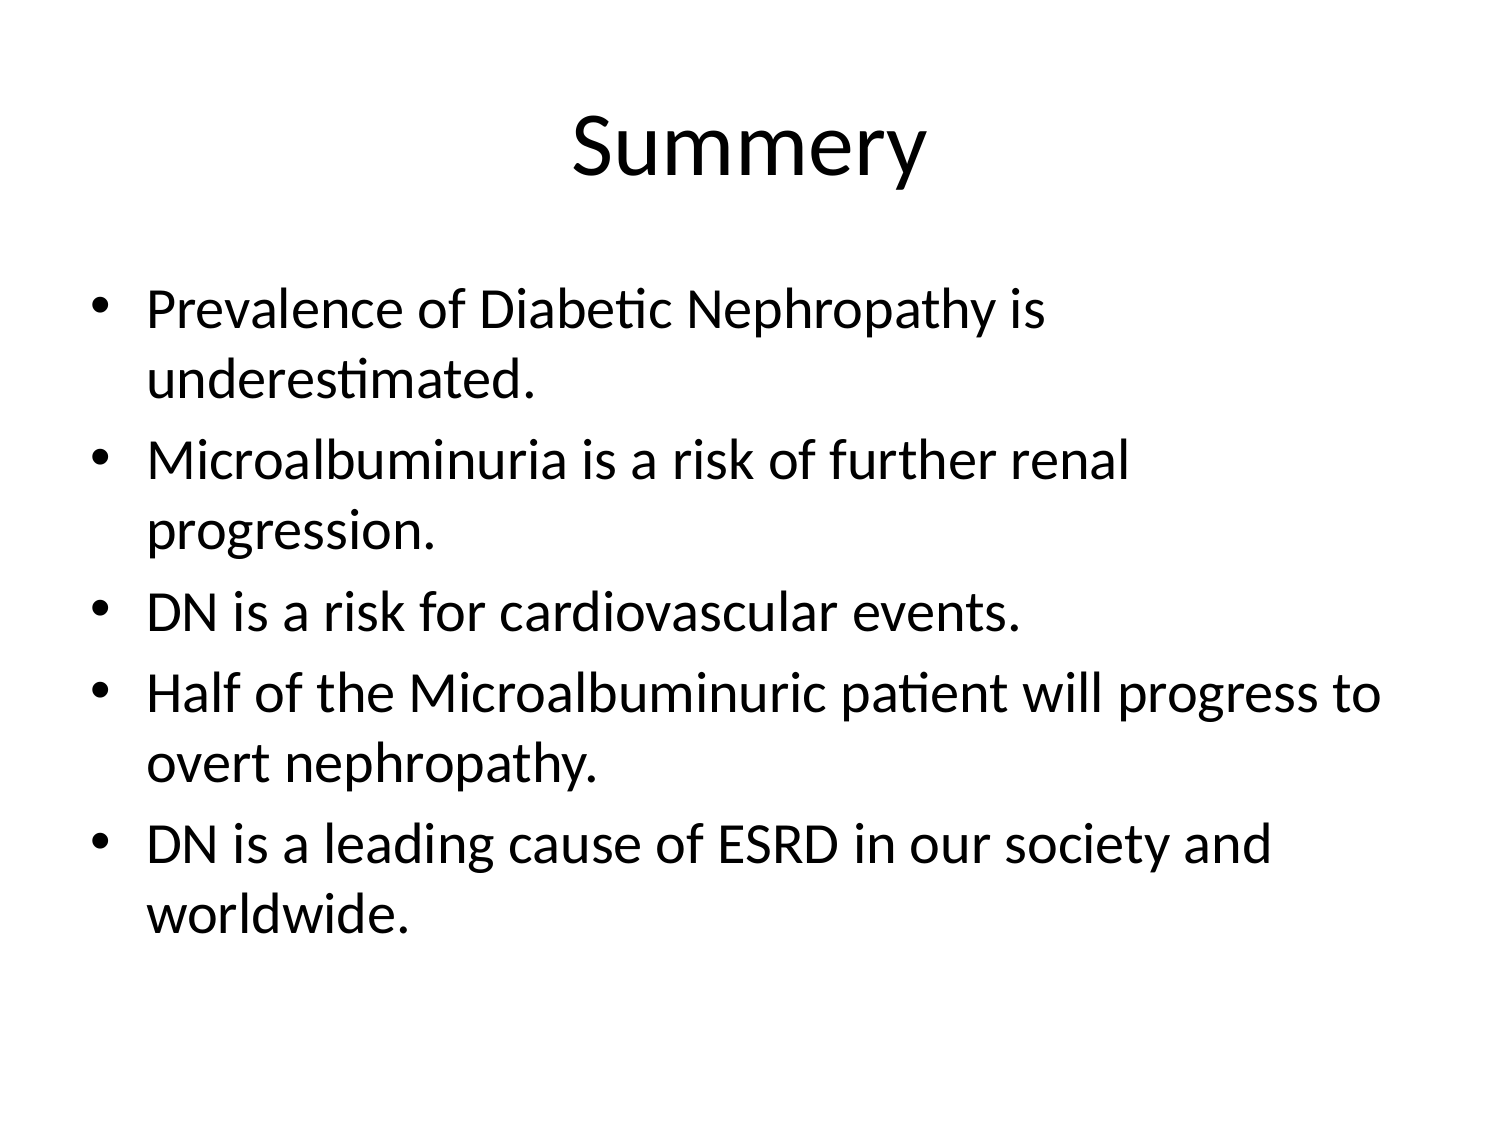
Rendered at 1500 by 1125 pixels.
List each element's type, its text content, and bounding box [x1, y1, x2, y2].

title Summery [75, 45, 1425, 233]
list Prevalence of Diabetic Nephropathy is underestimated. Microalbuminuria is a risk of further renal progression. DN is a risk for cardiovascular events. Half of the Microalbuminuric patient will progress to overt nephropathy. DN is a leading cause of ESRD in our society and worldwide. [75, 262, 1425, 1005]
